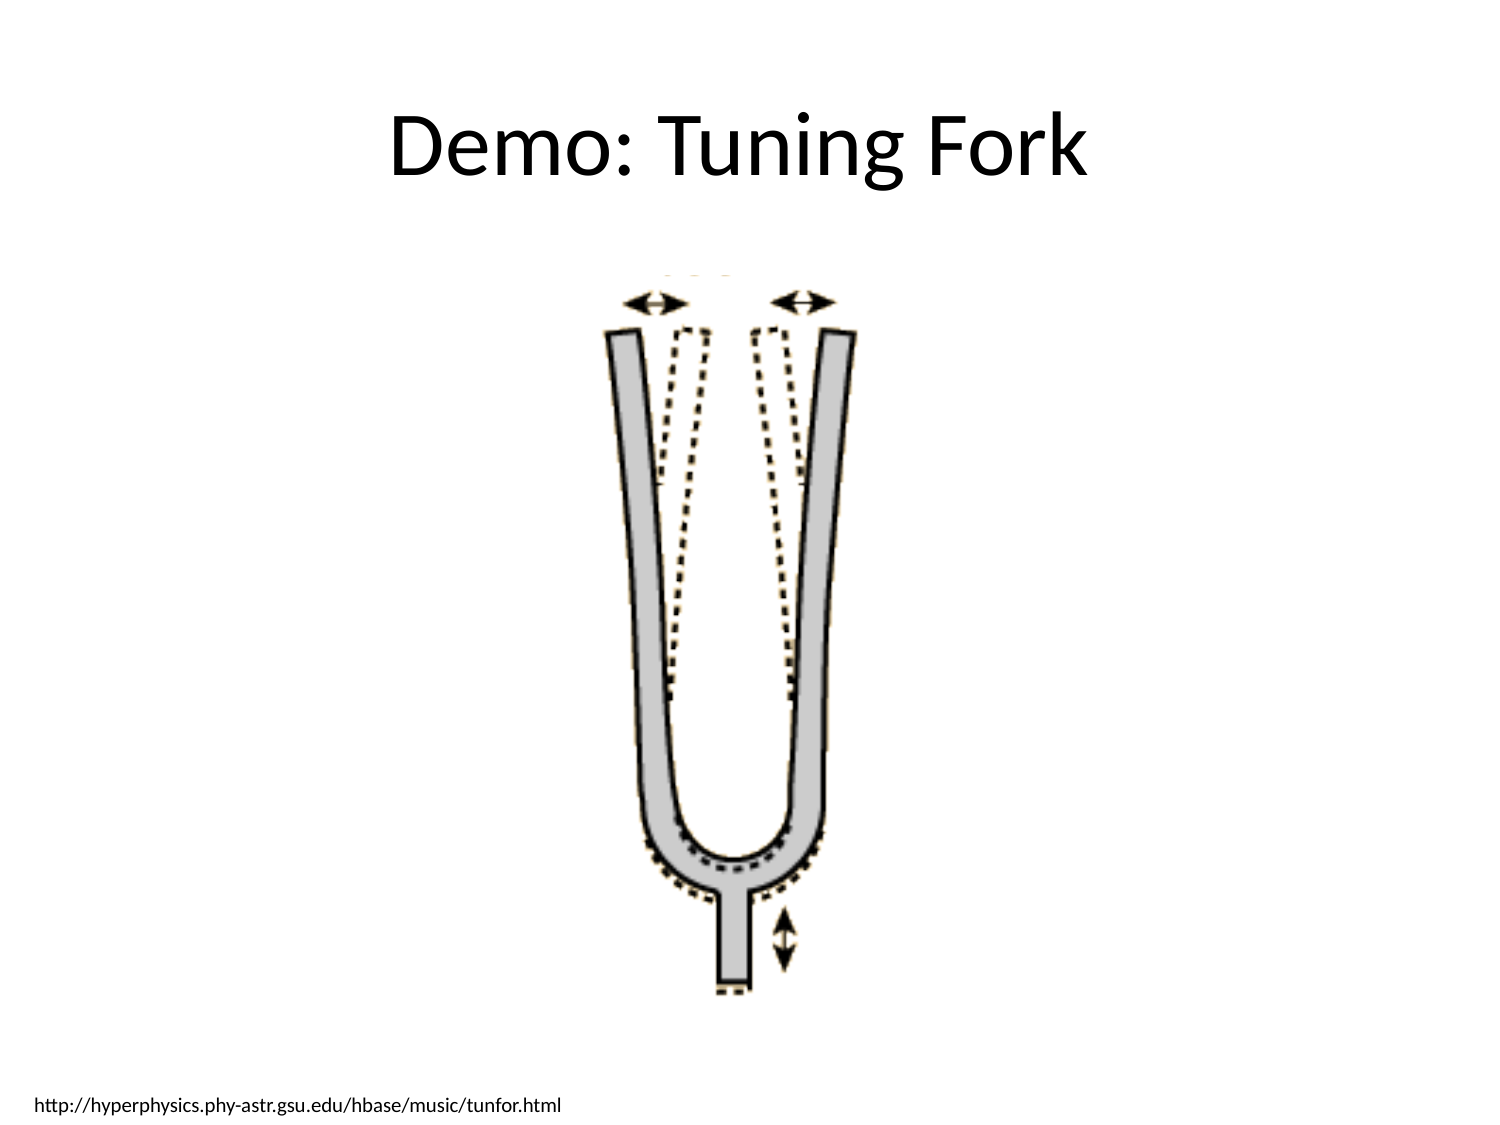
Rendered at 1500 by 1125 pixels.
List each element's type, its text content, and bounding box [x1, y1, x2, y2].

picture [574, 274, 938, 1040]
text_box http://hyperphysics.phy-astr.gsu.edu/hbase/music/tunfor.html [19, 1084, 577, 1125]
title Demo: Tuning Fork [75, 45, 1425, 233]
